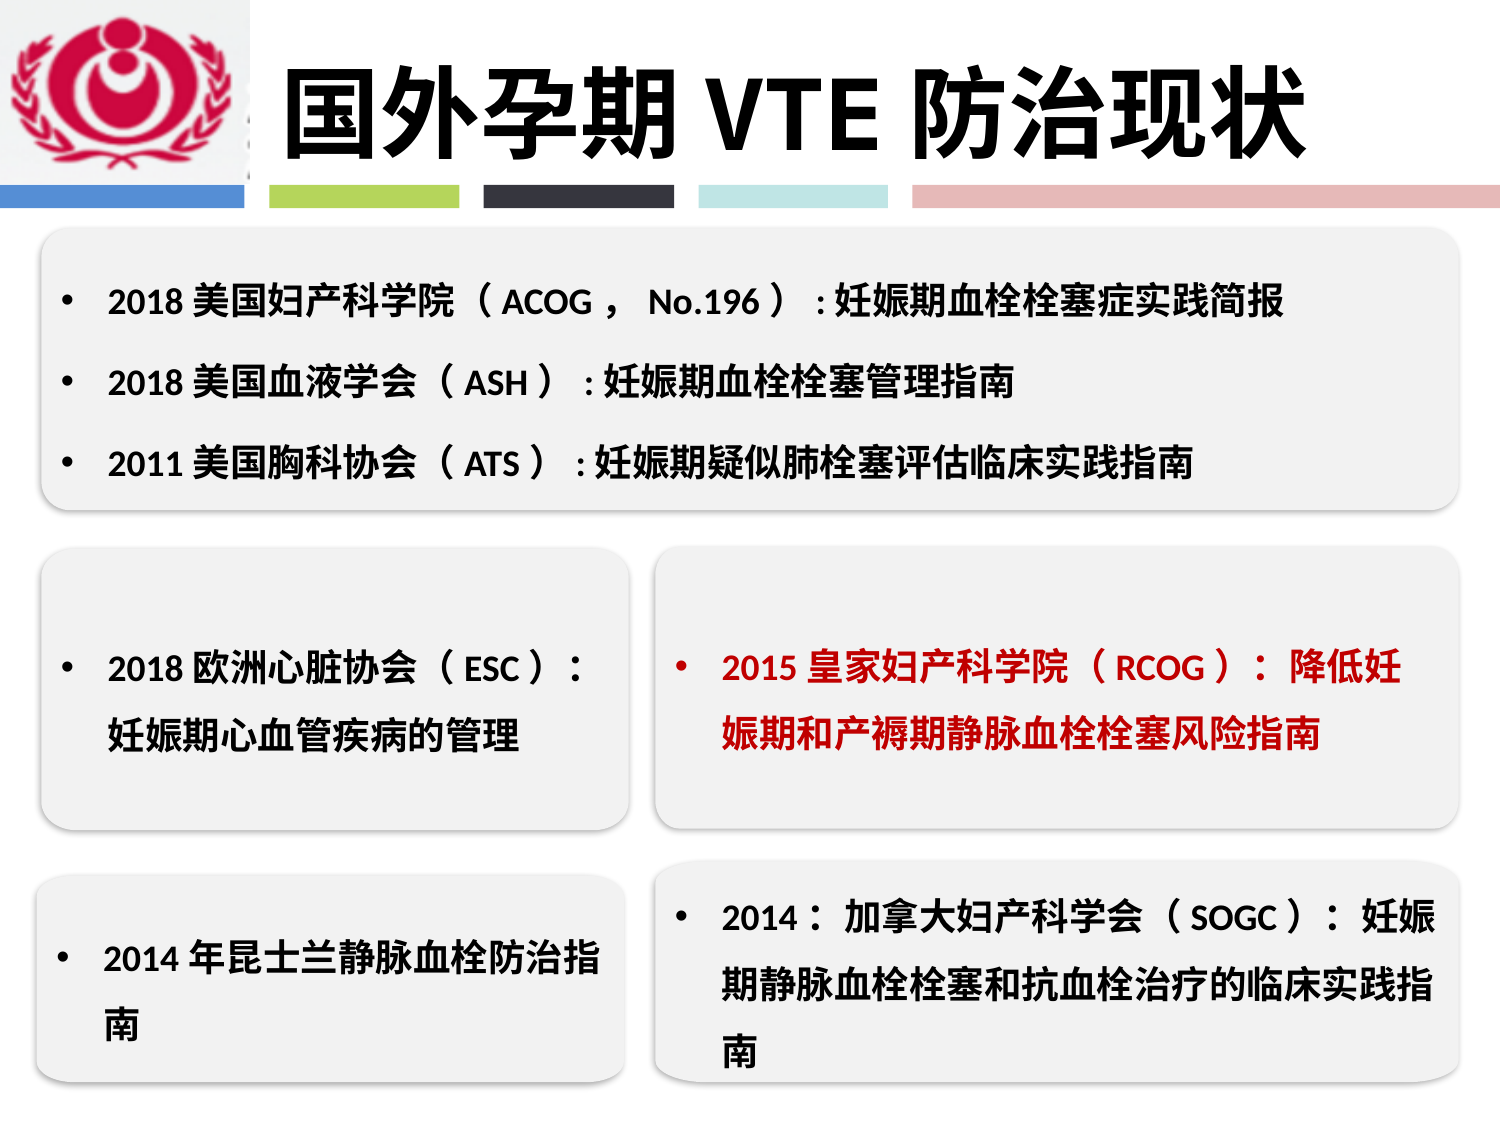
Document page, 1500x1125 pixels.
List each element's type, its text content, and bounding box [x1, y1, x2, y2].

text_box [36, 228, 1459, 1083]
picture [0, 0, 250, 184]
text_box 国外孕期VTE防治现状 [265, 42, 1400, 178]
